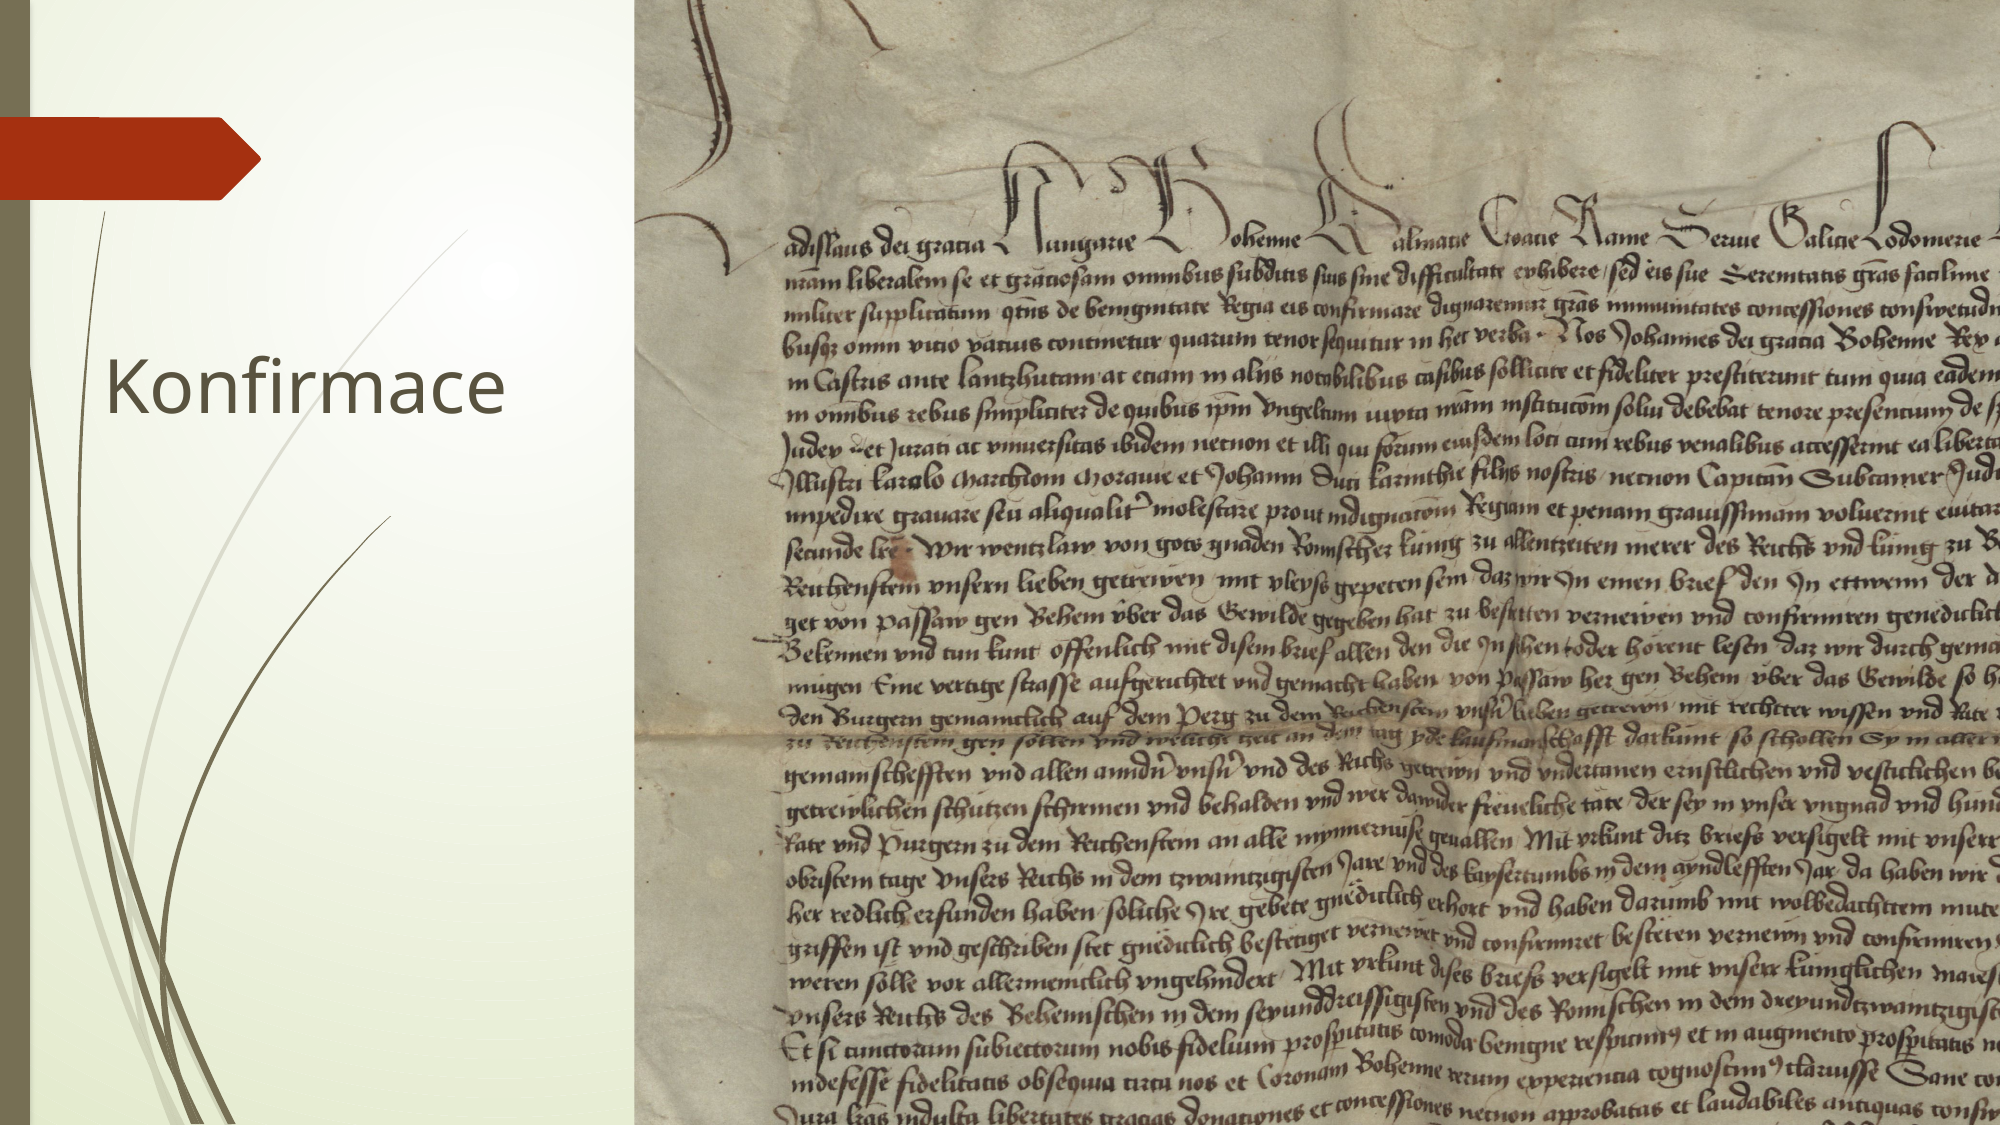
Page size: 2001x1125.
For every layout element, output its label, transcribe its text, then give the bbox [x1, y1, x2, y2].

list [634, 0, 2000, 1125]
title Konfirmace [88, 331, 579, 542]
